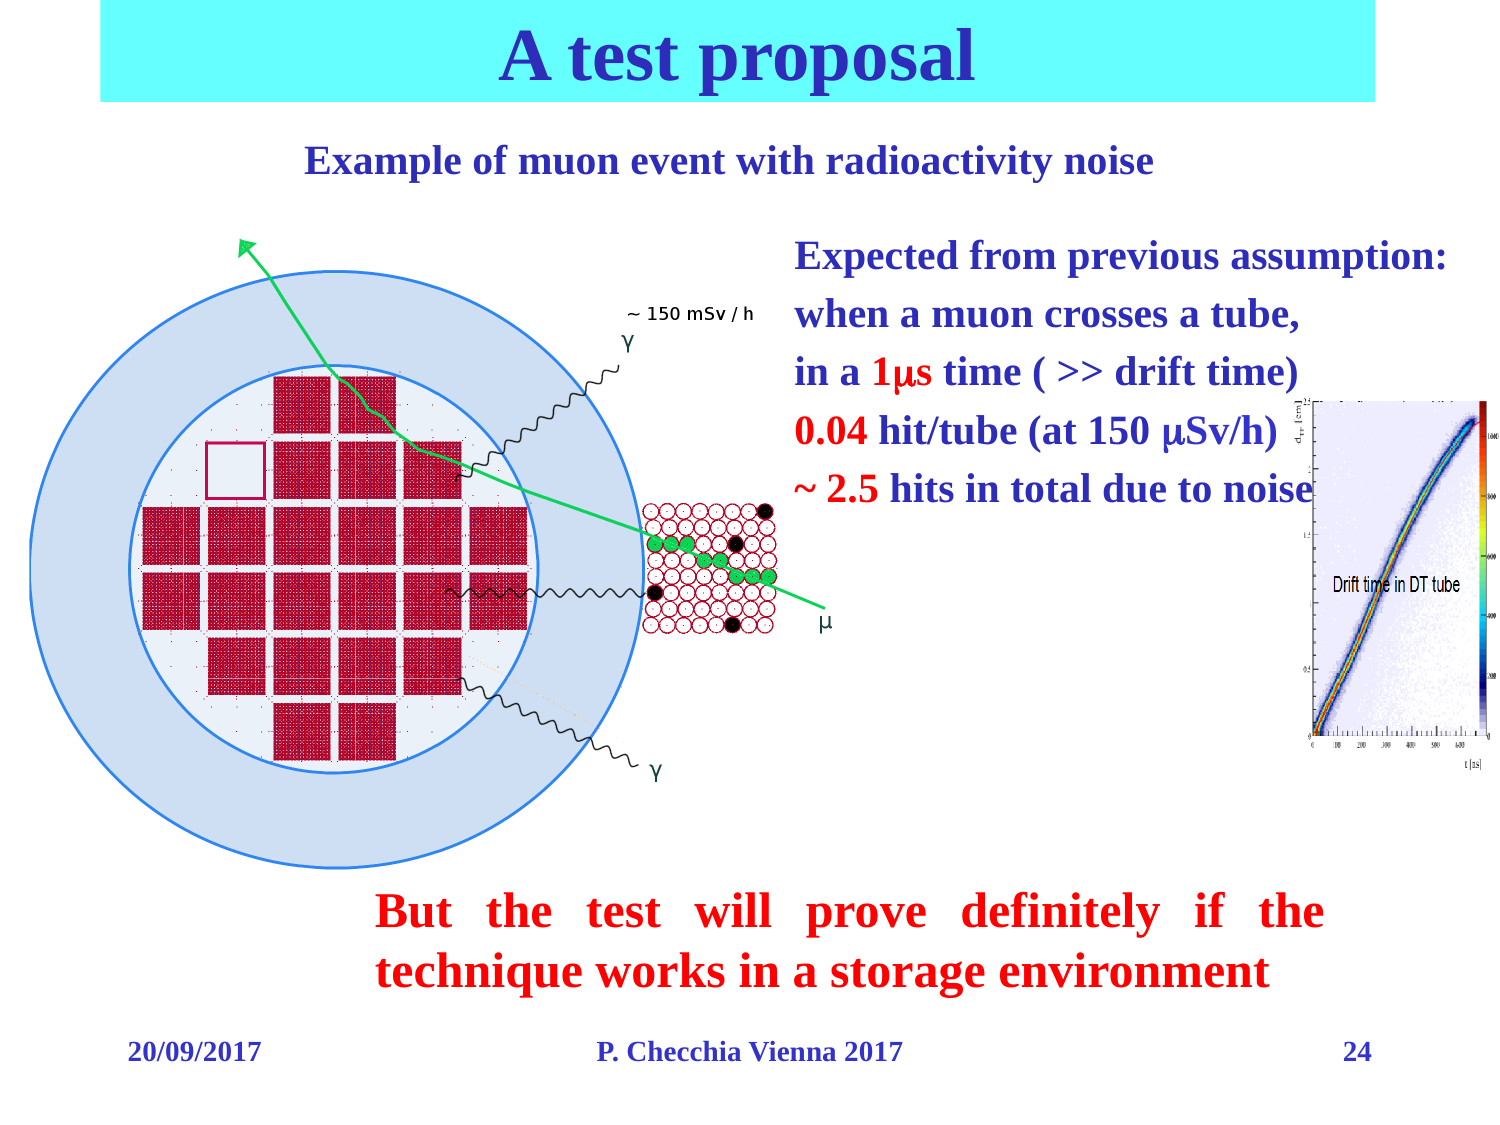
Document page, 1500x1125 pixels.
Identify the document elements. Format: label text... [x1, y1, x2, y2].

picture [1293, 396, 1500, 771]
text_box But the test will prove definitely if the technique works in a storage environment [360, 869, 1341, 1005]
list Example of muon event with radioactivity noise [0, 125, 1459, 445]
list Expected from previous assumption: when a muon crosses a tube, in a 1ms time ( >> drift time) 0.04 hit/tube (at 150 mSv/h) ~ 2.5 hits in total due to noise [848, 219, 1500, 571]
footer P. Checchia Vienna 2017 [512, 1024, 988, 1101]
title A test proposal [100, 0, 1376, 103]
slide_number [112, 1024, 426, 1101]
slide_number 24 [1074, 1024, 1388, 1101]
picture [29, 207, 844, 894]
